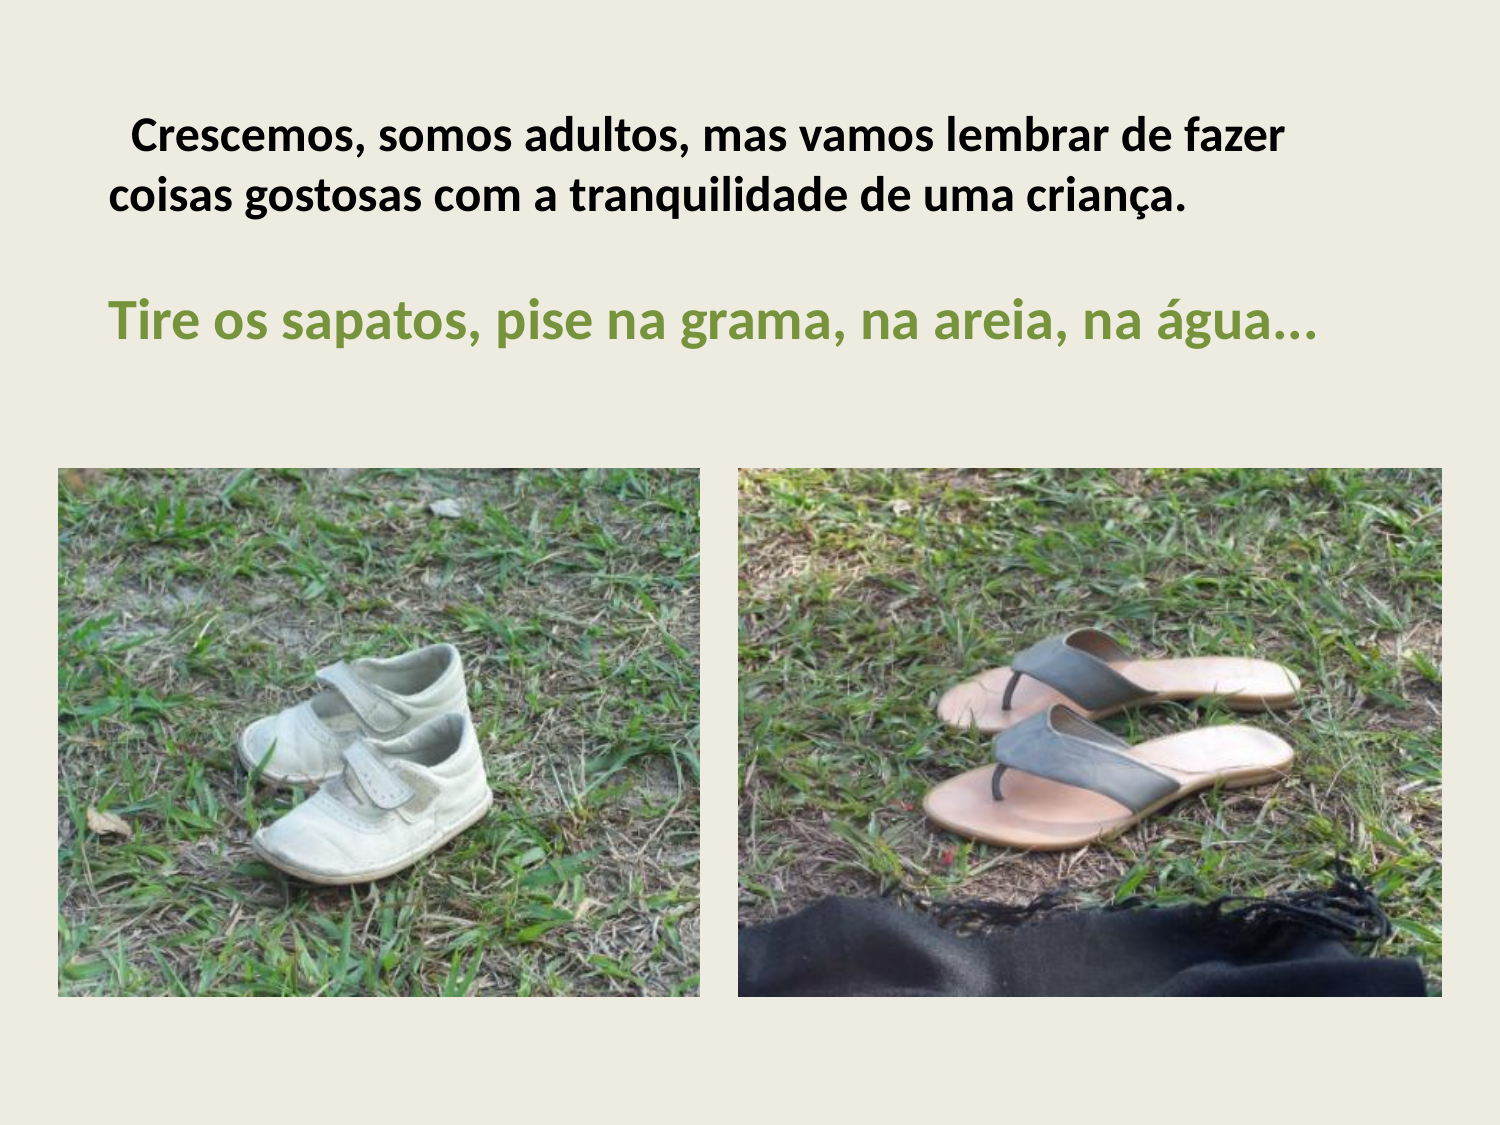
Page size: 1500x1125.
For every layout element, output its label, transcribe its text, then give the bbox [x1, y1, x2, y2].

picture [58, 468, 700, 997]
picture [738, 468, 1443, 997]
text_box Crescemos, somos adultos, mas vamos lembrar de fazer coisas gostosas com a tranquilidade de uma criança. Tire os sapatos, pise na grama, na areia, na água... [93, 93, 1407, 359]
